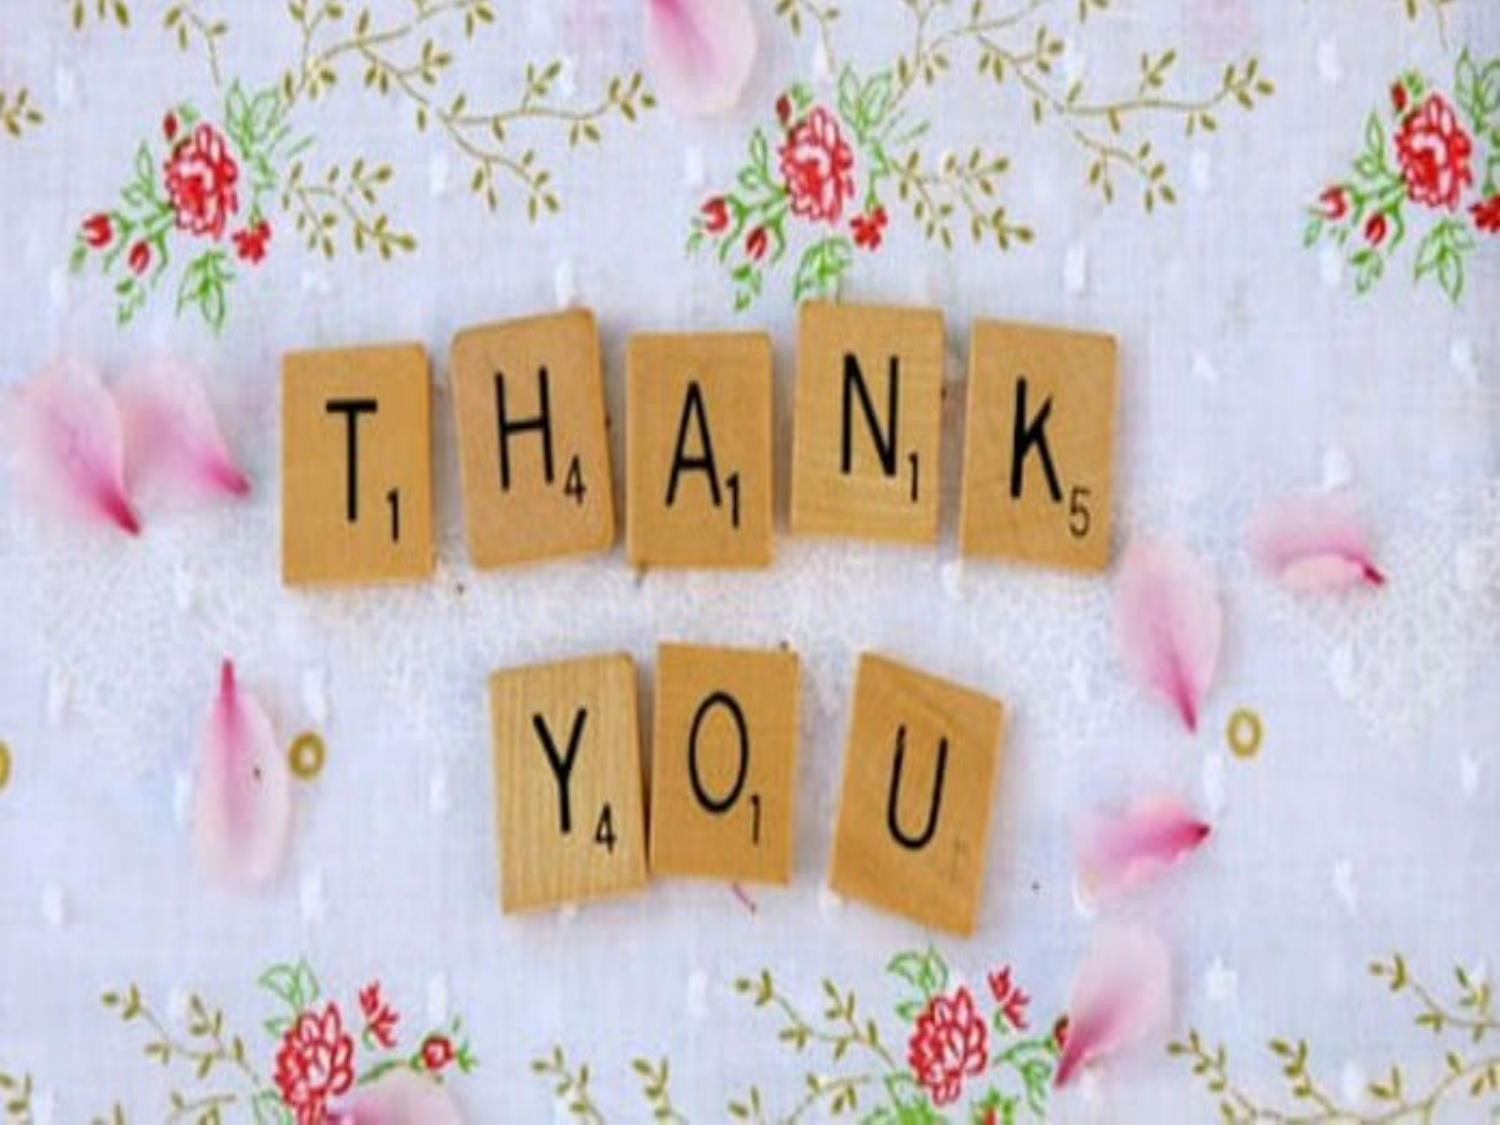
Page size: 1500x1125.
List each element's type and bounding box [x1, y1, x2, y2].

list [0, 0, 1500, 1125]
